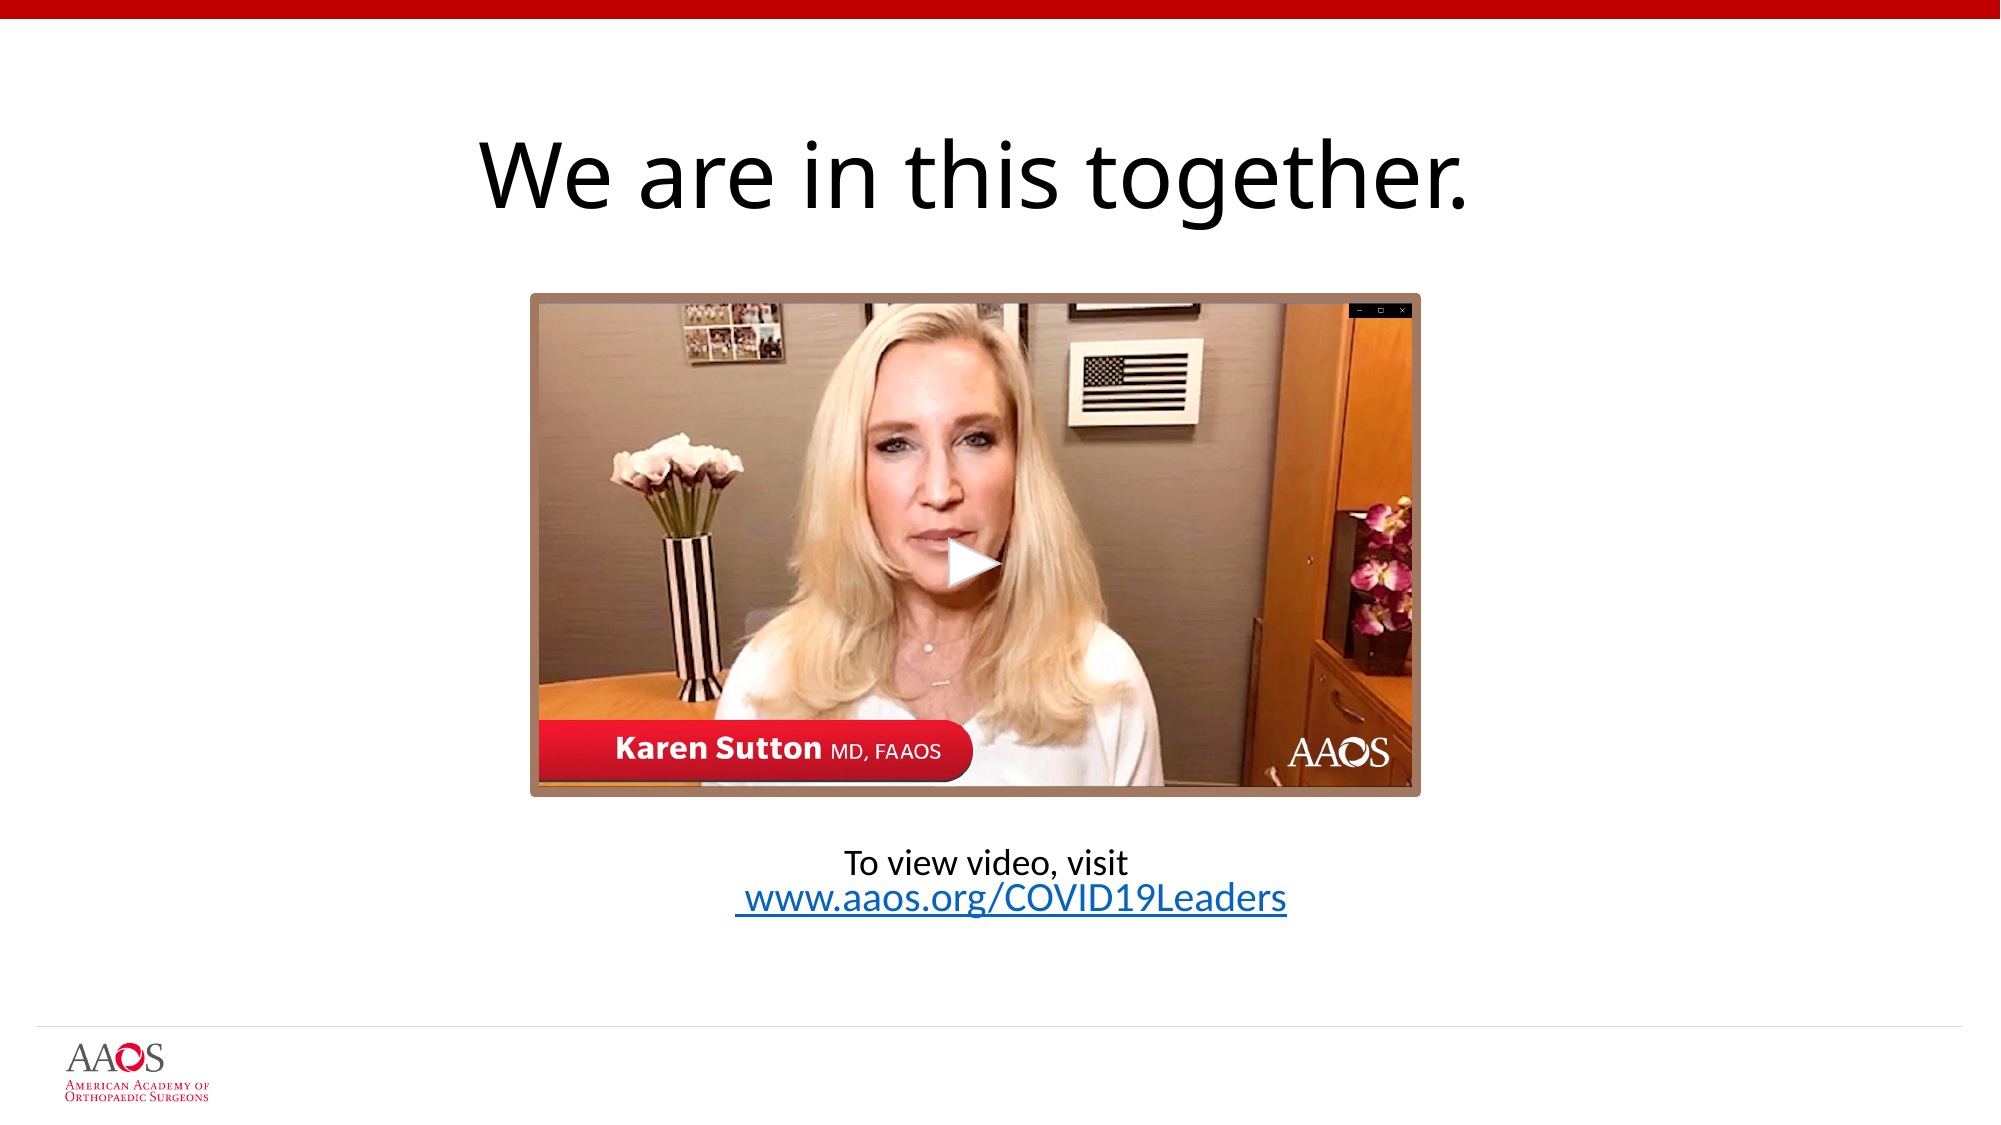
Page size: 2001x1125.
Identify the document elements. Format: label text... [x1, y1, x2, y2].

picture [539, 302, 1412, 788]
title We are in this together. [113, 69, 1838, 288]
text_box www.aaos.org/COVID19Leaders [720, 862, 1335, 928]
text_box To view video, visit [829, 830, 1153, 891]
picture [63, 1035, 212, 1115]
